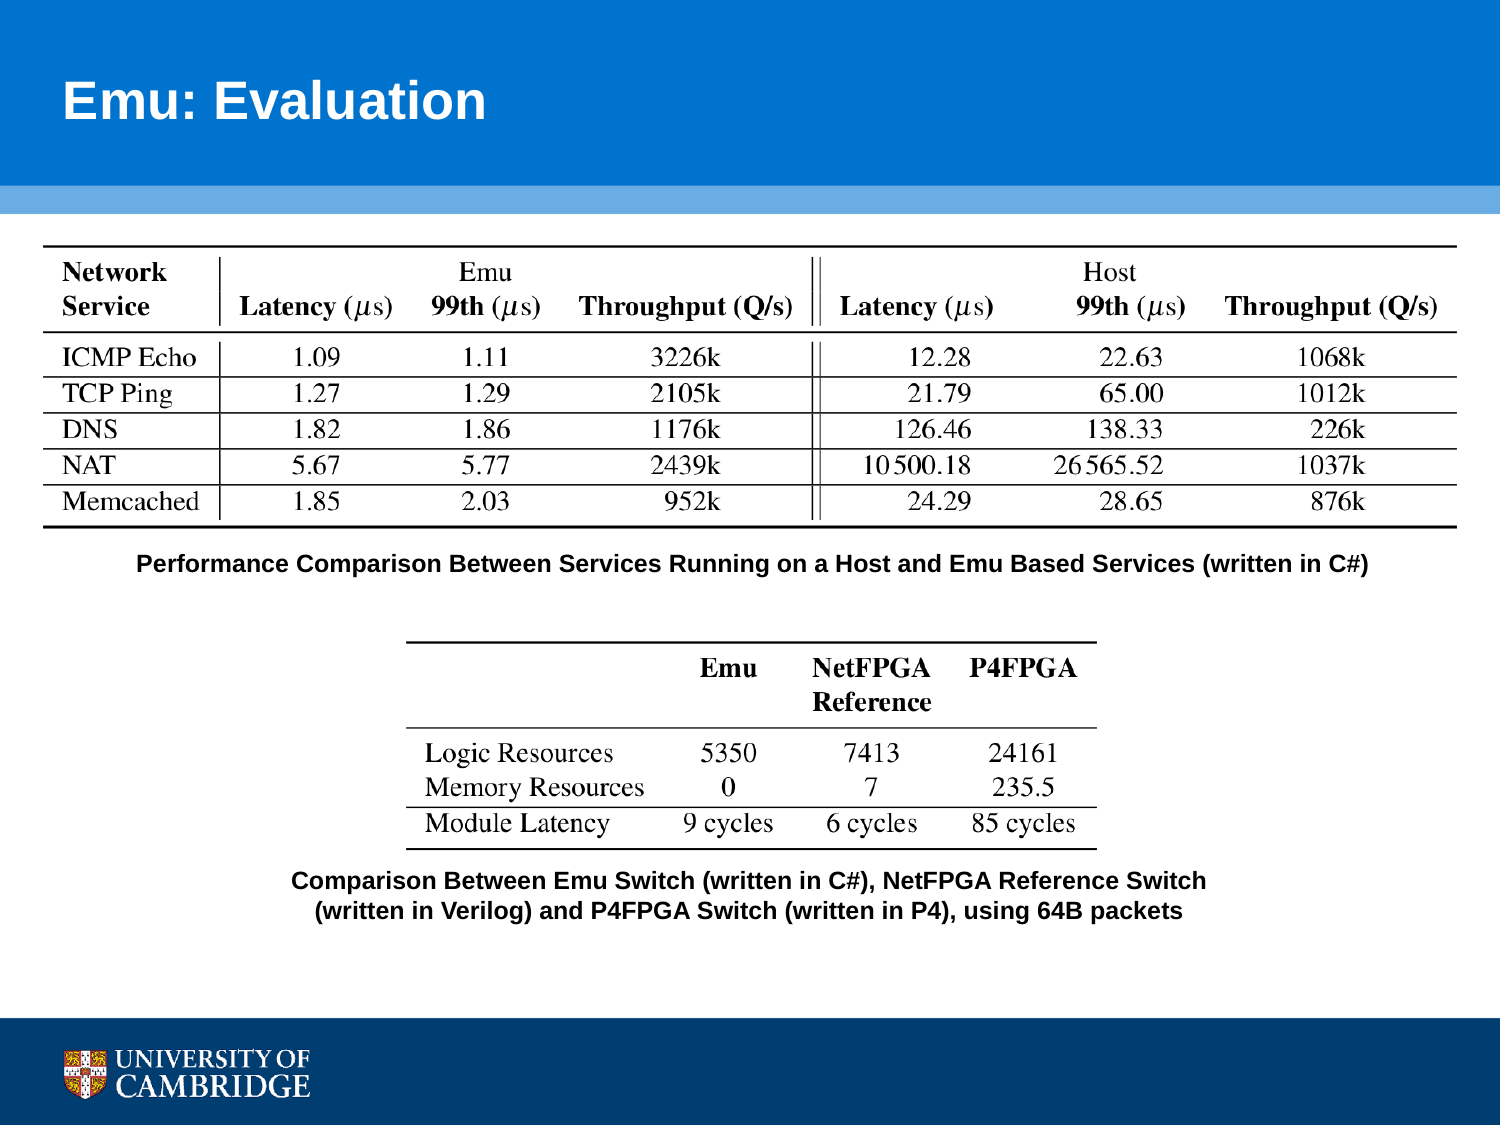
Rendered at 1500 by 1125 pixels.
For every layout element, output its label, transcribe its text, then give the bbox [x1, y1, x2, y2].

text_box Emu: Evaluation [62, 65, 1437, 135]
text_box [256, 622, 1244, 943]
picture [0, 0, 1500, 1125]
text_box Performance Comparison Between Services Running on a Host and Emu Based Services (written in C#) [16, 527, 1492, 598]
